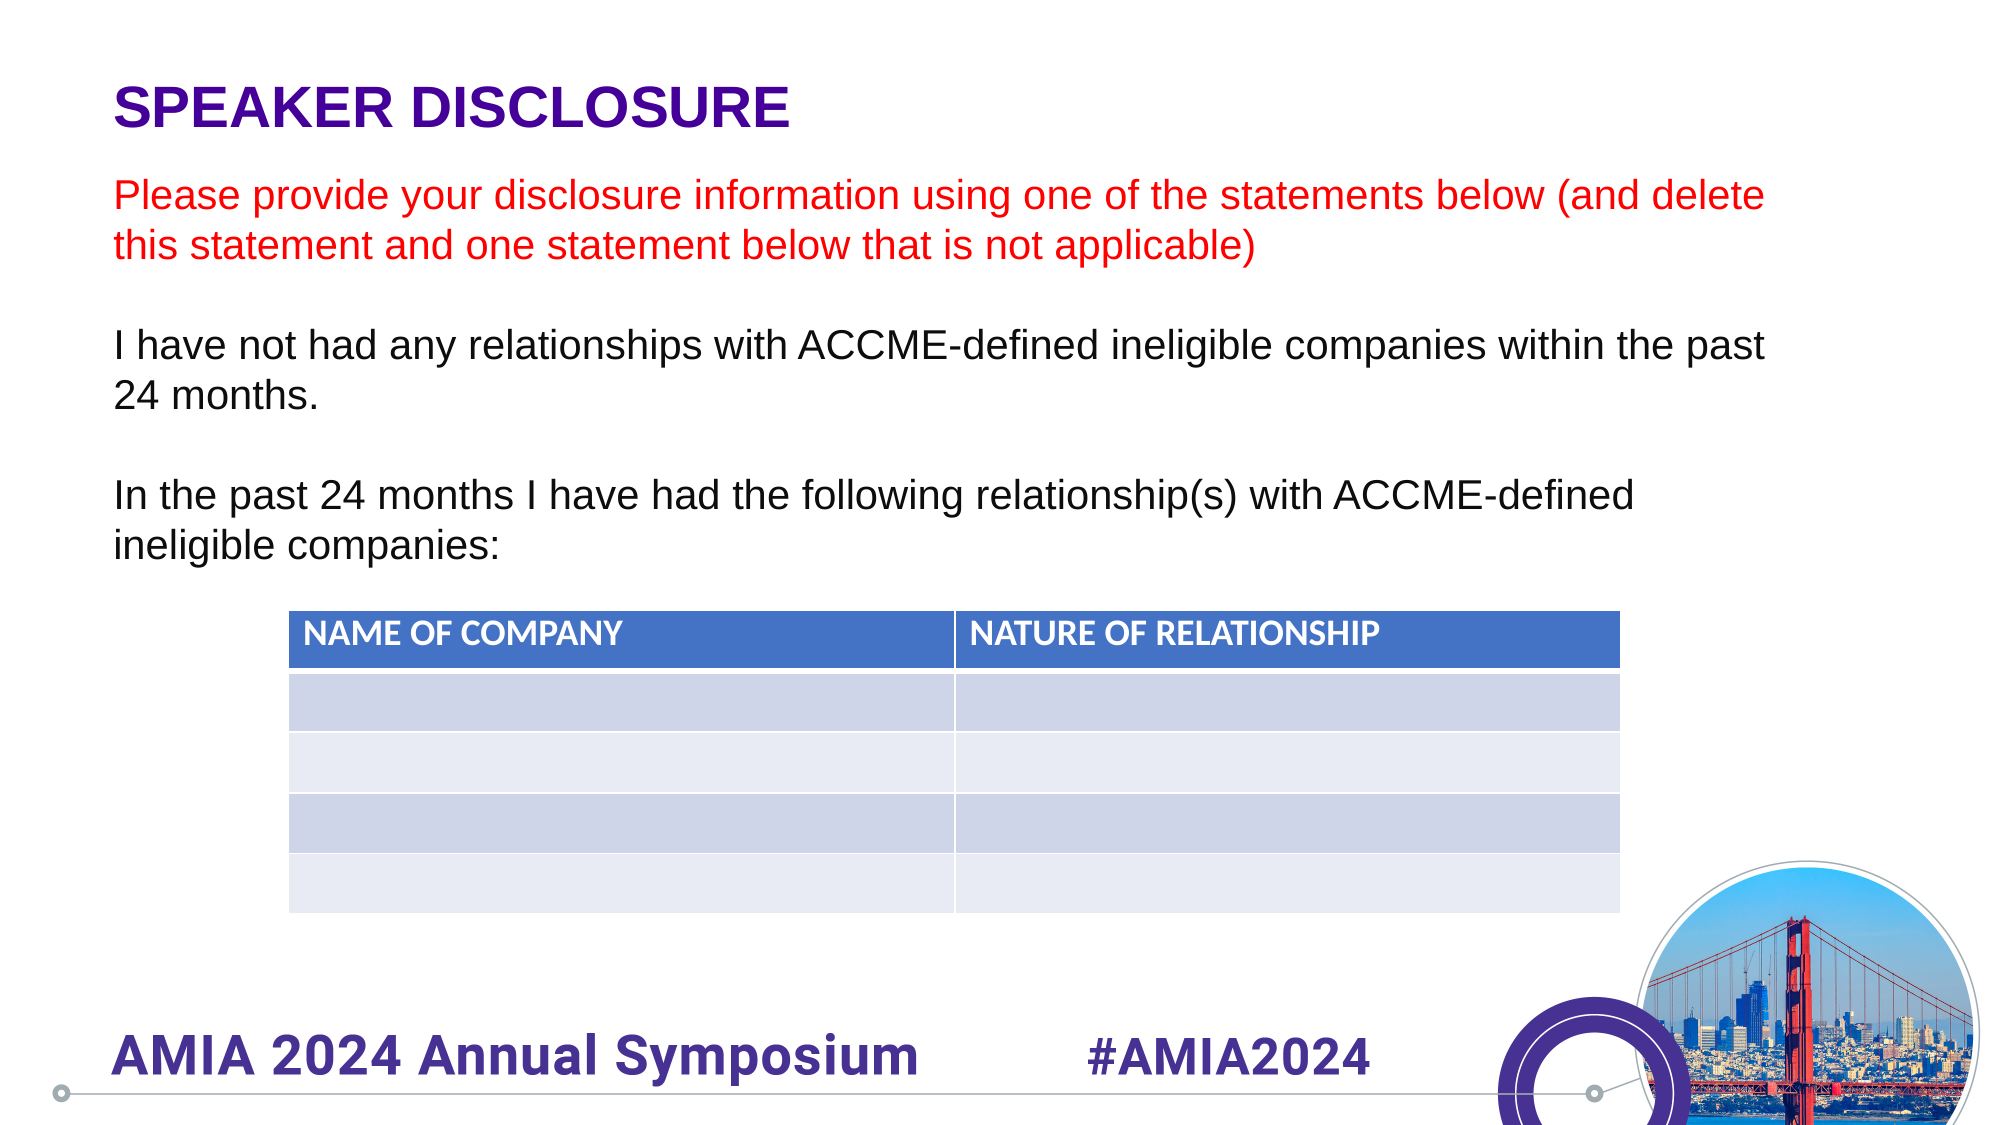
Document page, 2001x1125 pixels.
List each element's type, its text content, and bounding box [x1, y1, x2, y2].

table_cell [956, 733, 1620, 792]
table_cell [289, 794, 954, 853]
table_header NATURE OF RELATIONSHIP [956, 611, 1620, 668]
table_cell [956, 794, 1620, 853]
table_cell [289, 733, 954, 792]
table_header NAME OF COMPANY [289, 611, 954, 668]
table_cell [289, 854, 954, 913]
text_box SPEAKER DISCLOSURE [98, 62, 1811, 147]
picture [0, 0, 2001, 1125]
table_cell [289, 674, 954, 731]
table_cell [956, 674, 1620, 731]
text_box Please provide your disclosure information using one of the statements below (and delete this statement and one statement below that is not applicable) I have not had any relationships with ACCME-defined ineligible companies within the past 24 months. In the past 24 months I have had the following relationship(s) with ACCME-defined ineligible companies: [98, 160, 1811, 1125]
table_cell [956, 854, 1620, 913]
